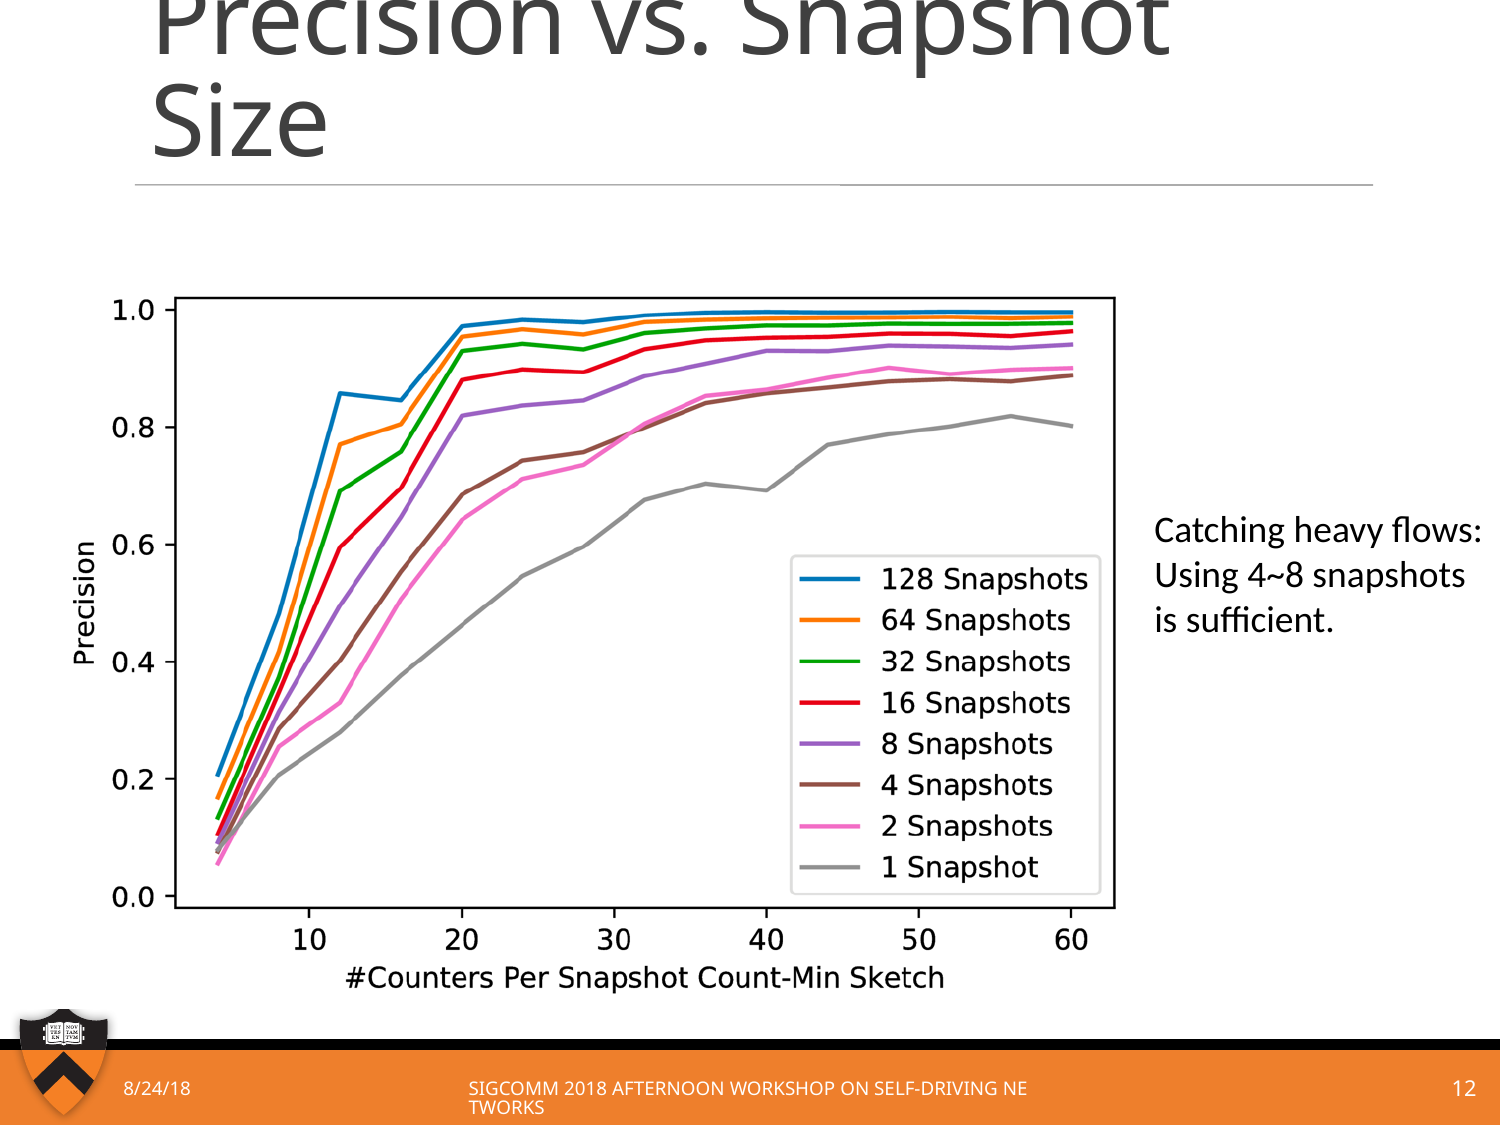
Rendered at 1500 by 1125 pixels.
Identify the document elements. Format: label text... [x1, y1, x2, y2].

footer SIGCOMM 2018 Afternoon Workshop on Self-Driving Networks [453, 1059, 1047, 1120]
picture [23, 200, 1236, 1009]
text_box Catching heavy flows: Using 4~8 snapshots is sufficient. [1243, 498, 1500, 693]
slide_number 12 [1330, 1059, 1492, 1120]
title Precision vs. Snapshot Size [135, 47, 1373, 185]
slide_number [108, 1058, 312, 1118]
